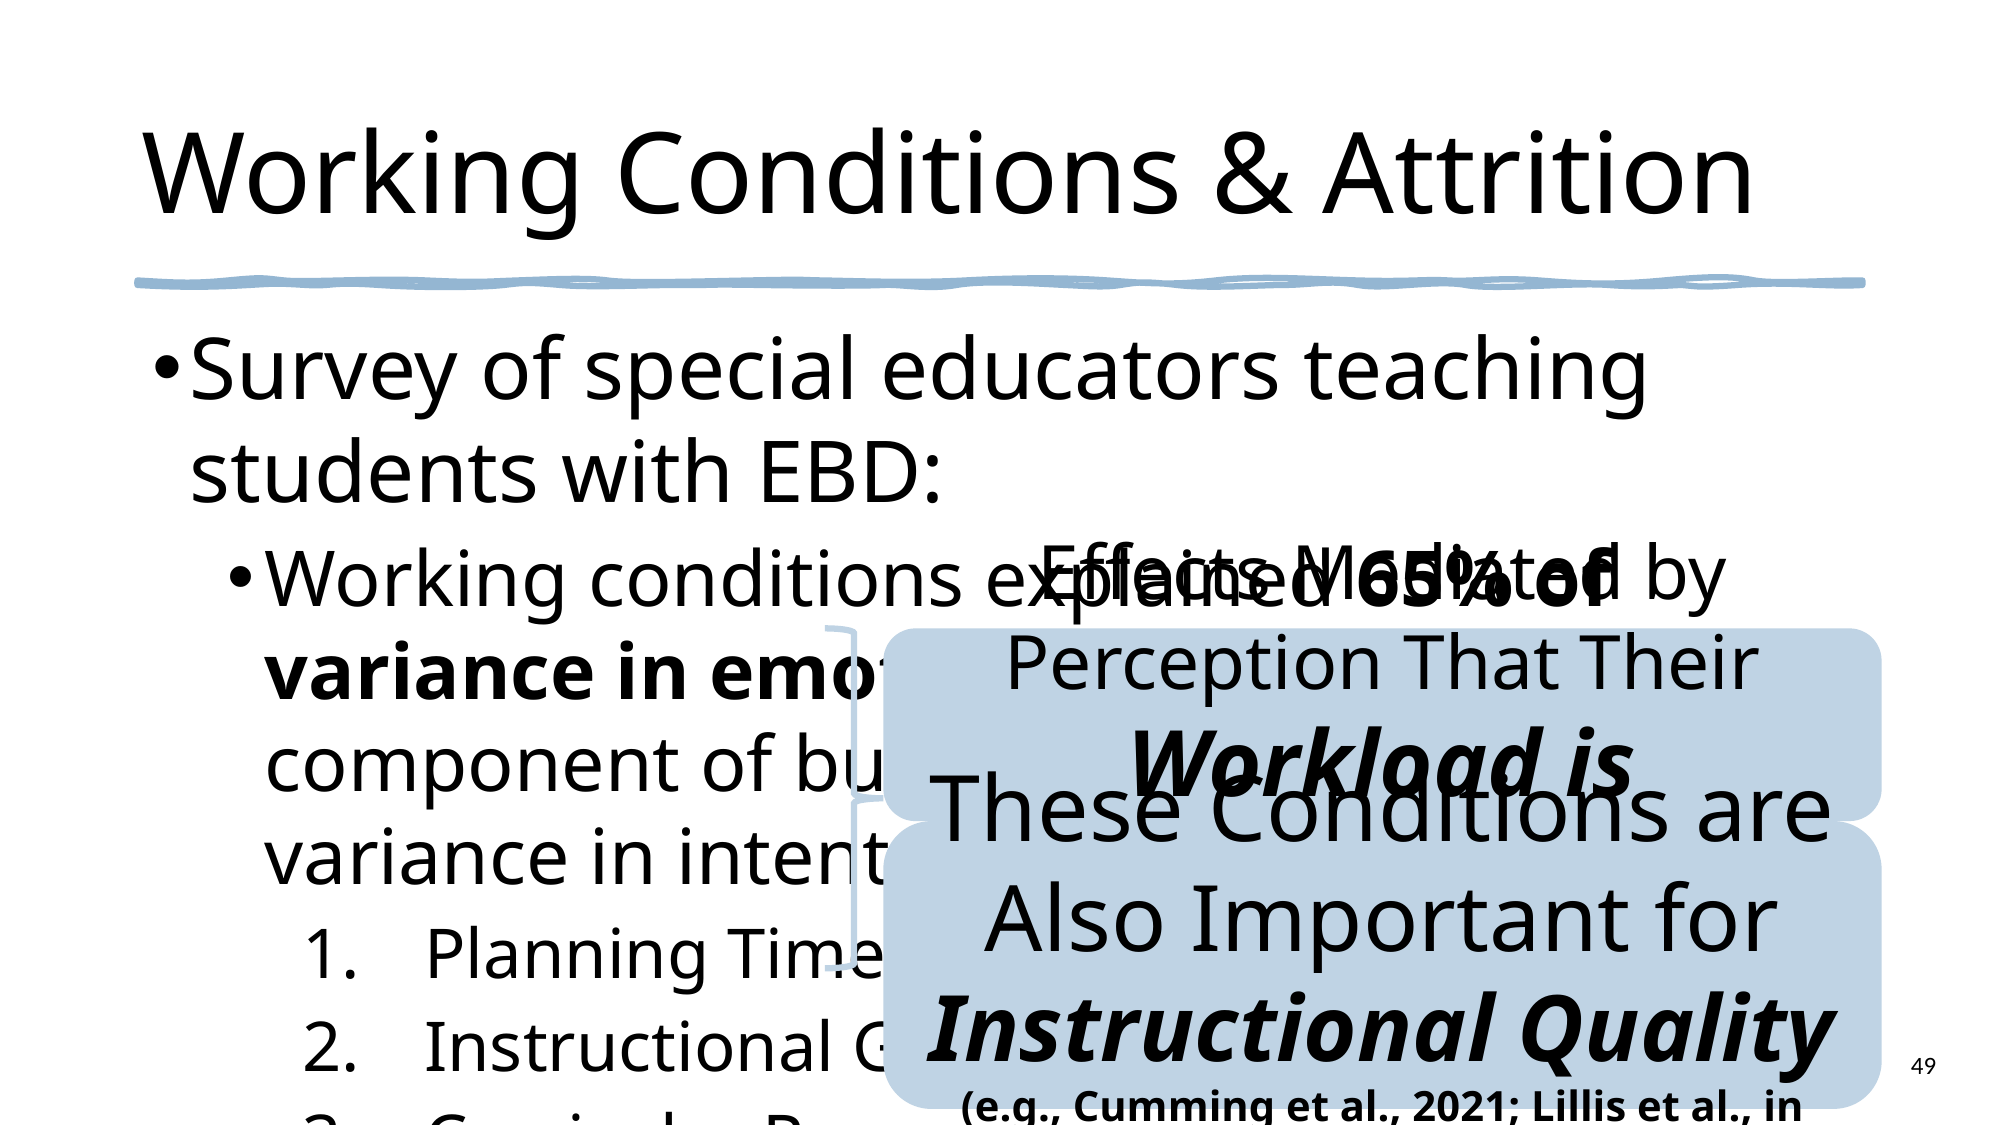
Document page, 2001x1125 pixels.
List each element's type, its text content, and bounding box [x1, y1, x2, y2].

text_box 49 [48, 1038, 1952, 1092]
text_box These Conditions are Also Important for Instructional Quality (e.g., Cumming et al., 2021; Lillis et al., in prep; Mathews et al., 2021; Siuty et al., 2017) [893, 1092, 1872, 1110]
title Working Conditions & Attrition [126, 59, 1851, 278]
list Survey of special educators teaching students with EBD: Working conditions explained 65% of variance in emotional exhaustion (a component of burnout) and 58% of variance in intent to leave their jobs: Planning Time Instructional Grouping Curricular Resources Administrator Support Effects Mediated by Perception That Their Workload is Manageable | These Conditions are Also Important for Instructional Quality (e.g., Cumming et al., 2021; Lillis et al., in prep; Mathews et al., 2021; Siuty et al., 2017) [137, 306, 1863, 1038]
text_box [824, 627, 883, 969]
text_box Effects Mediated by Perception That Their Workload is Manageable [882, 627, 1883, 823]
text_box These Conditions are Also Important for Instructional Quality (e.g., Cumming et al., 2021; Lillis et al., in prep; Mathews et al., 2021; Siuty et al., 2017) [882, 820, 1883, 1038]
